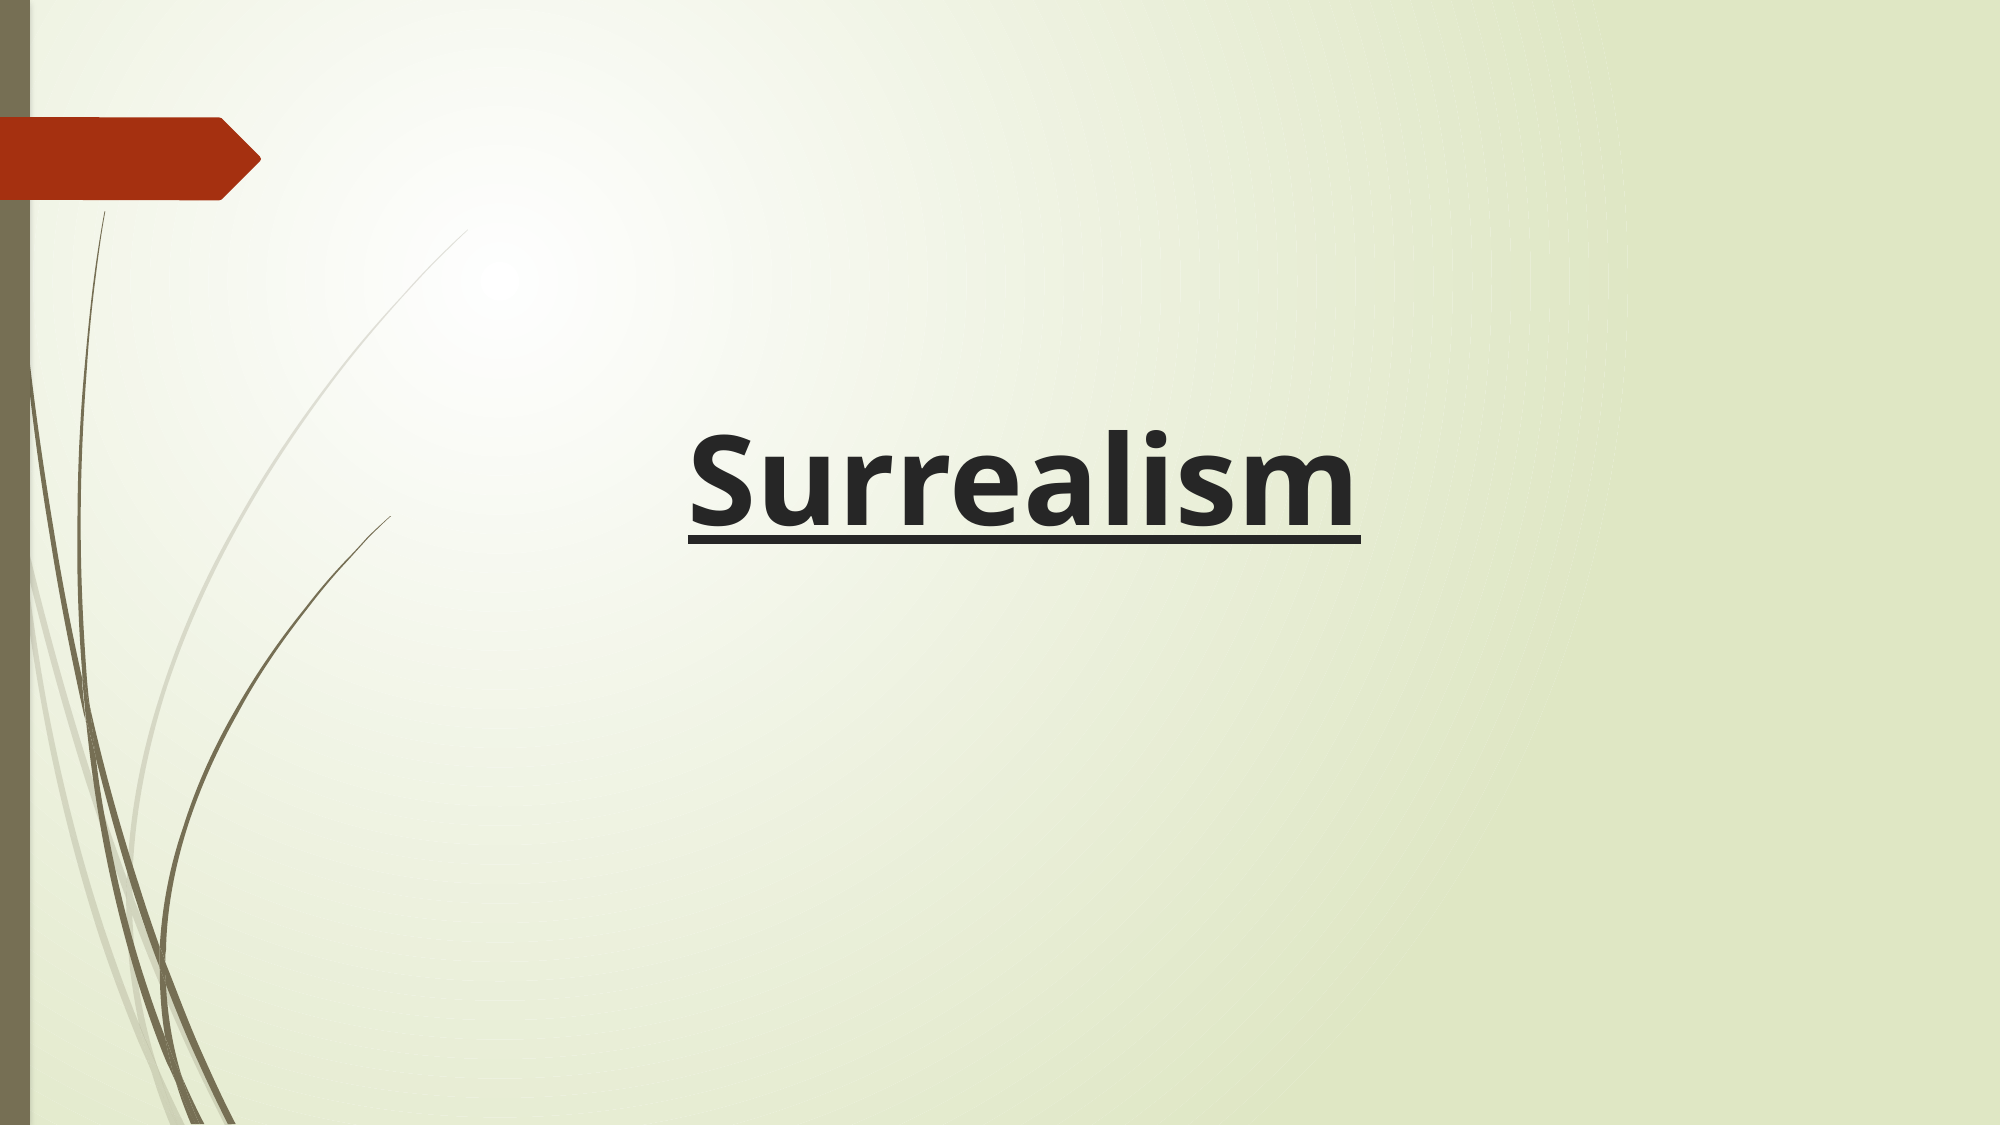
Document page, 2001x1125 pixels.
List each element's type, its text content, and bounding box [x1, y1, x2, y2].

title Surrealism [672, 392, 2000, 581]
